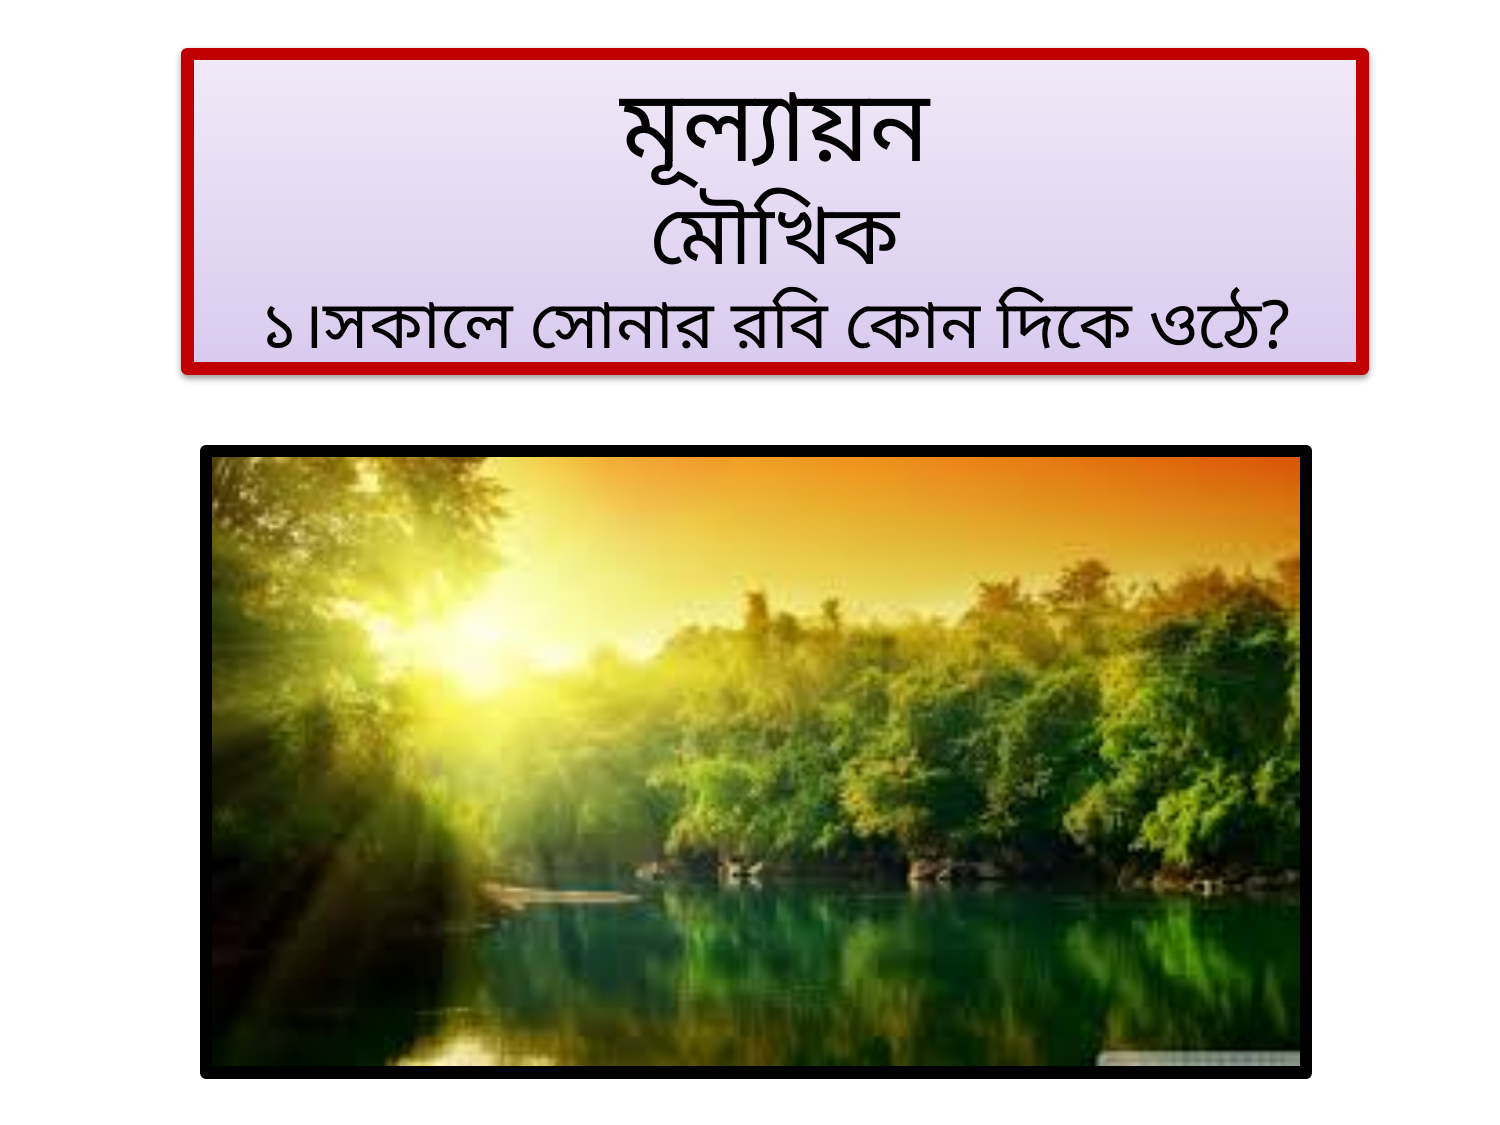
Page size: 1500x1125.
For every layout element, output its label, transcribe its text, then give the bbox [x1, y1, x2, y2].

text_box মূল্যায়ন মৌখিক ১।সকালে সোনার রবি কোন দিকে ওঠে? [187, 53, 1363, 369]
picture [212, 457, 1301, 1067]
